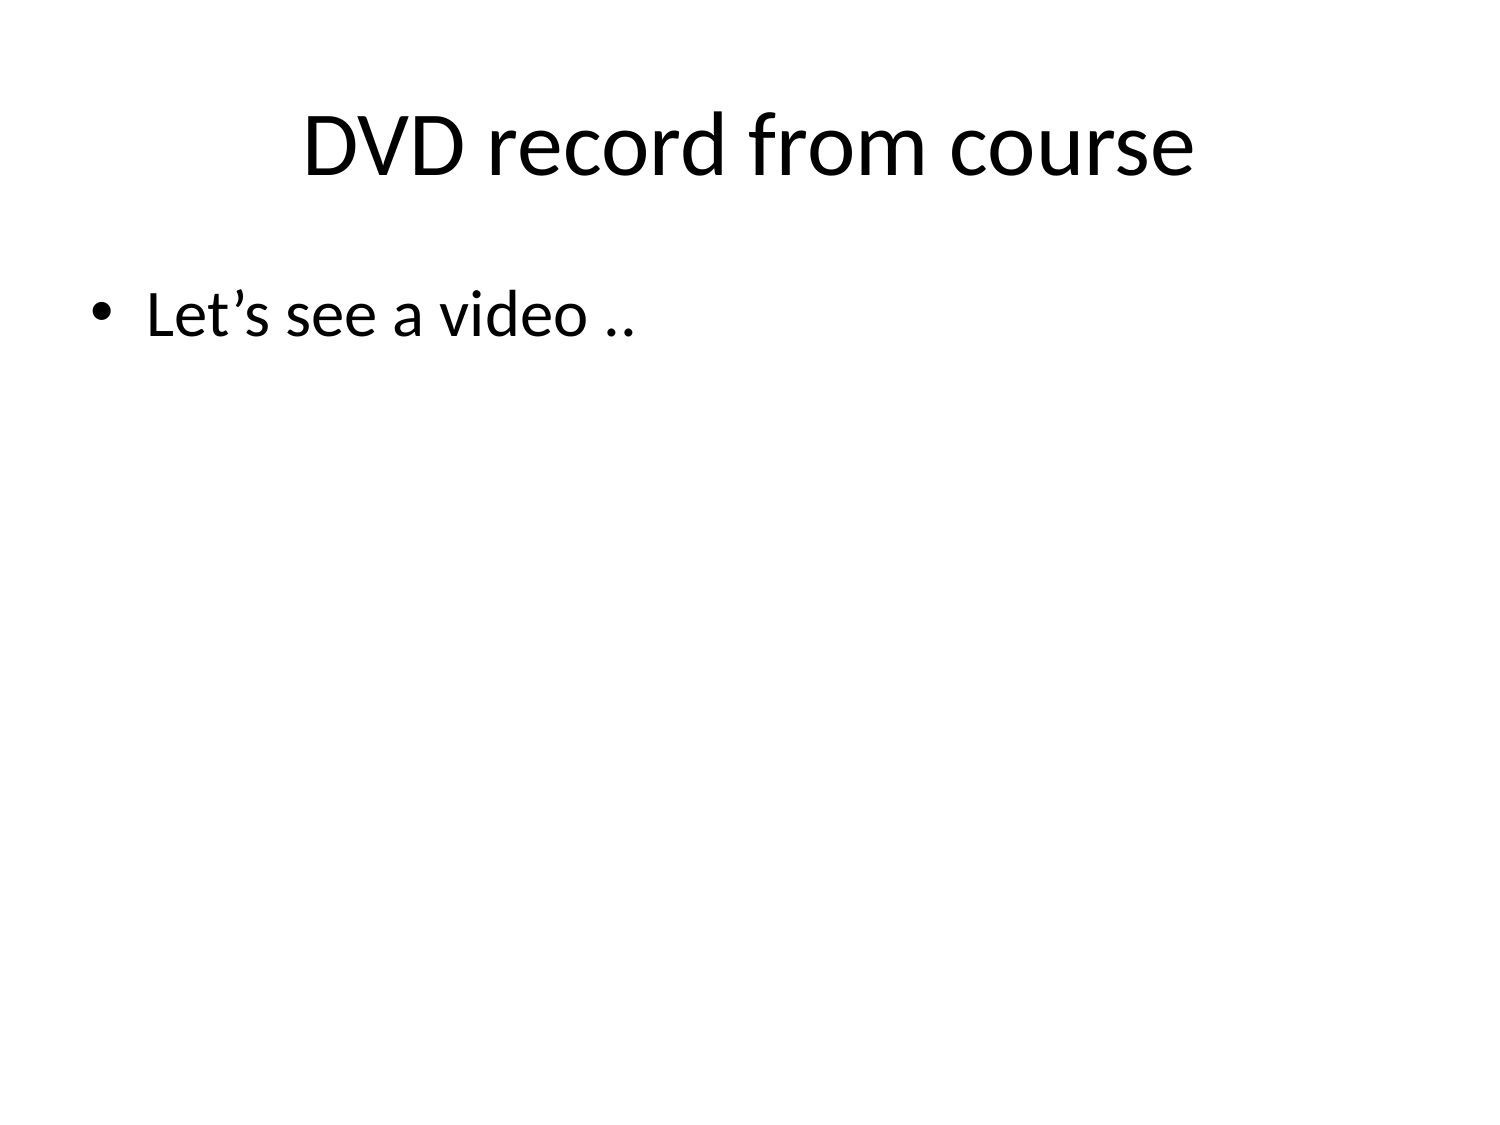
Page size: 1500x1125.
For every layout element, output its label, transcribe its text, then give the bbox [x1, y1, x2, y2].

list Let’s see a video .. [75, 262, 1425, 1005]
title DVD record from course [75, 45, 1425, 233]
